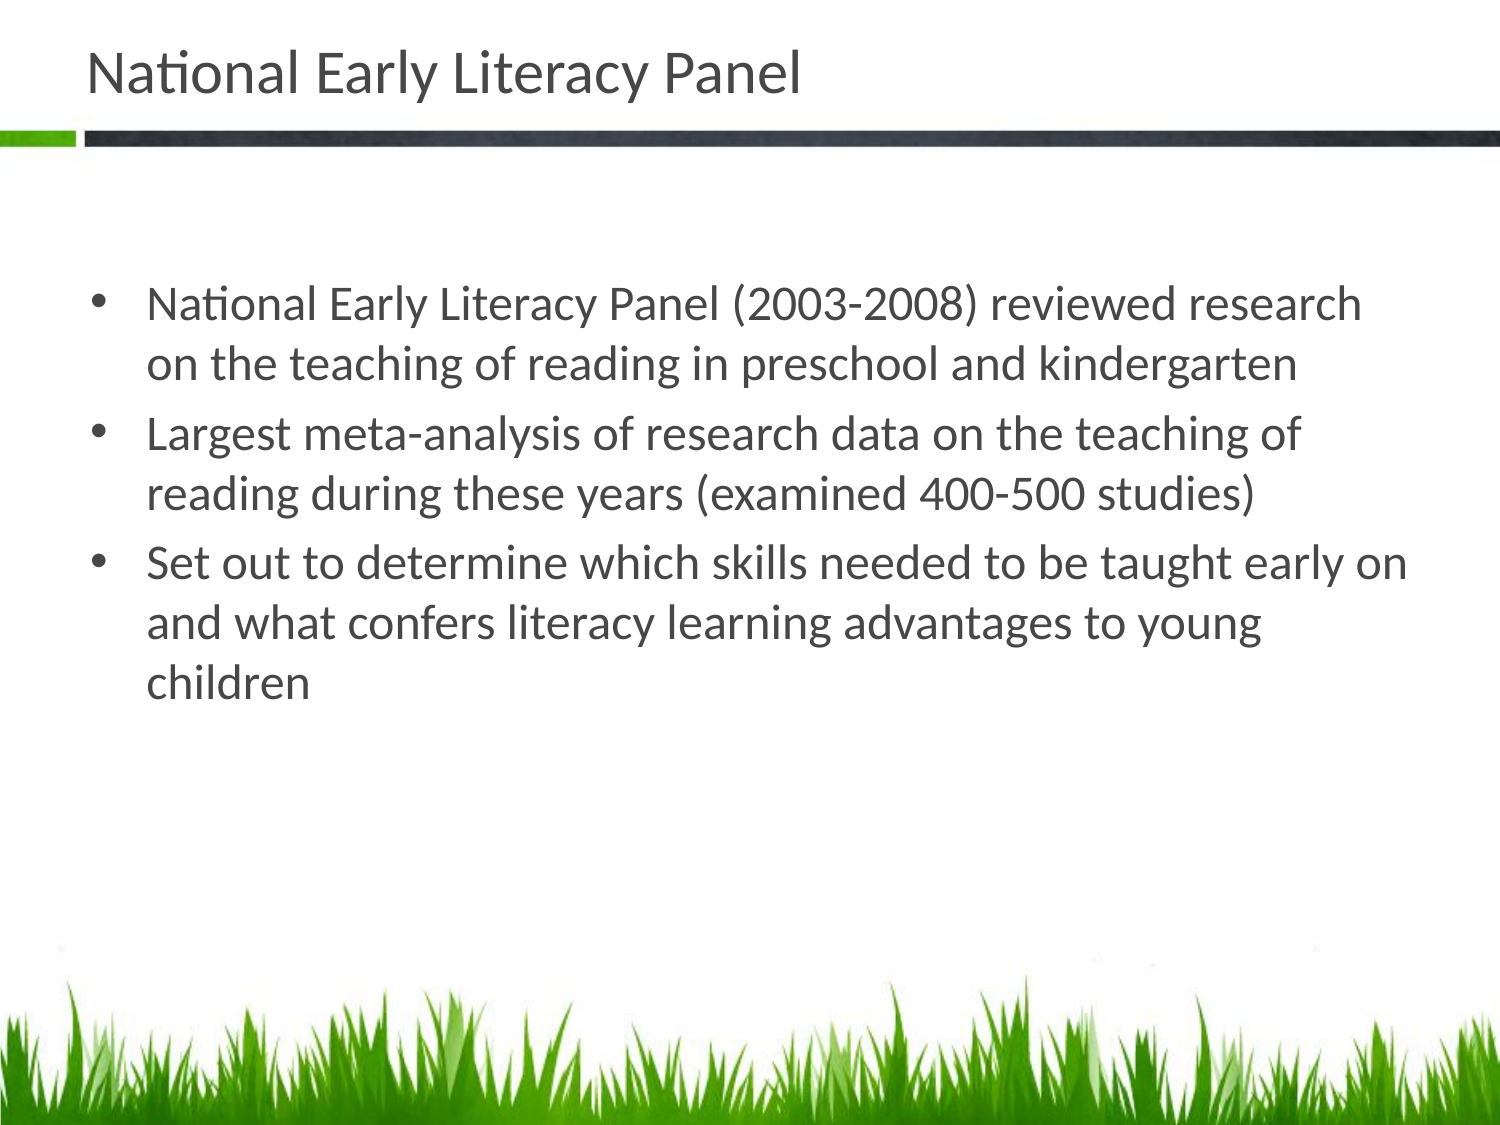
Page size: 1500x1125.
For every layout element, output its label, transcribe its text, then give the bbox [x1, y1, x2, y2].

title National Early Literacy Panel [71, 12, 1450, 125]
picture [0, 0, 1500, 1125]
list National Early Literacy Panel (2003-2008) reviewed research on the teaching of reading in preschool and kindergarten Largest meta-analysis of research data on the teaching of reading during these years (examined 400-500 studies) Set out to determine which skills needed to be taught early on and what confers literacy learning advantages to young children [75, 262, 1425, 1005]
